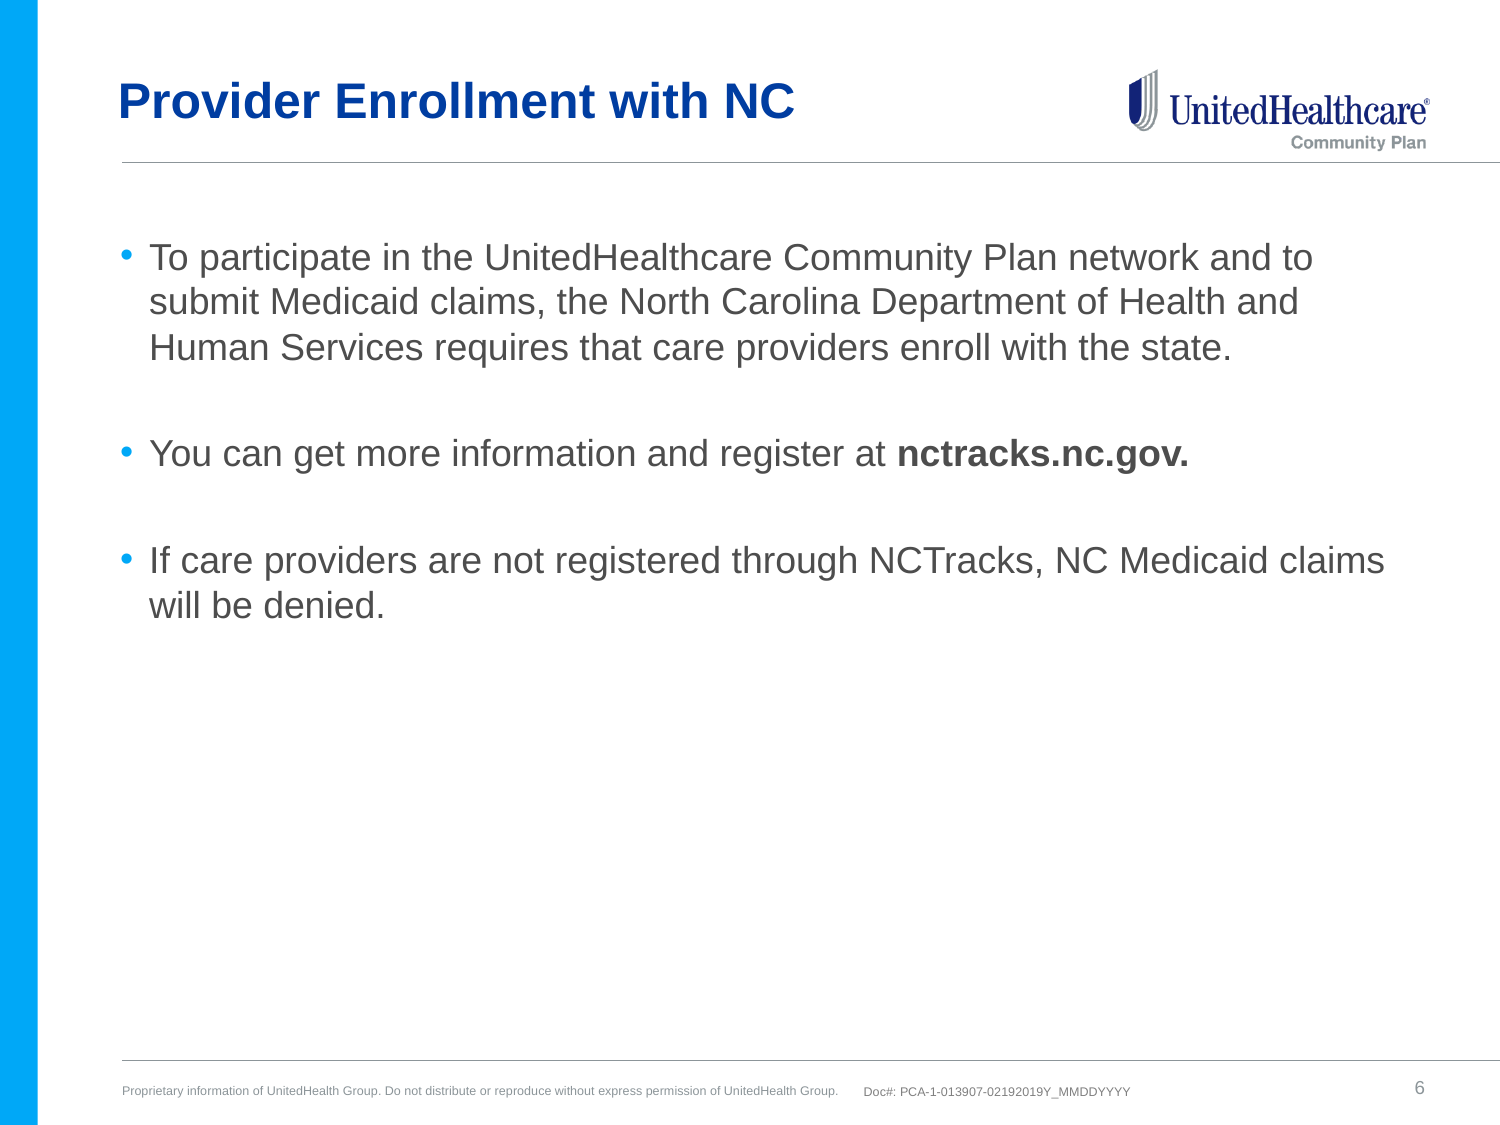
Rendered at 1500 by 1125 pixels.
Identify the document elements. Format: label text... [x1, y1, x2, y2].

list To participate in the UnitedHealthcare Community Plan network and to submit Medicaid claims, the North Carolina Department of Health and Human Services requires that care providers enroll with the state. You can get more information and register at nctracks.nc.gov. If care providers are not registered through NCTracks, NC Medicaid claims will be denied. [105, 224, 1425, 1013]
slide_number 6 [1250, 1070, 1425, 1099]
text_box Doc#: PCA-1-013907-02192019Y_MMDDYYYY [848, 1076, 1166, 1106]
picture [1129, 69, 1430, 153]
title Provider Enrollment with NC [102, 37, 1078, 168]
